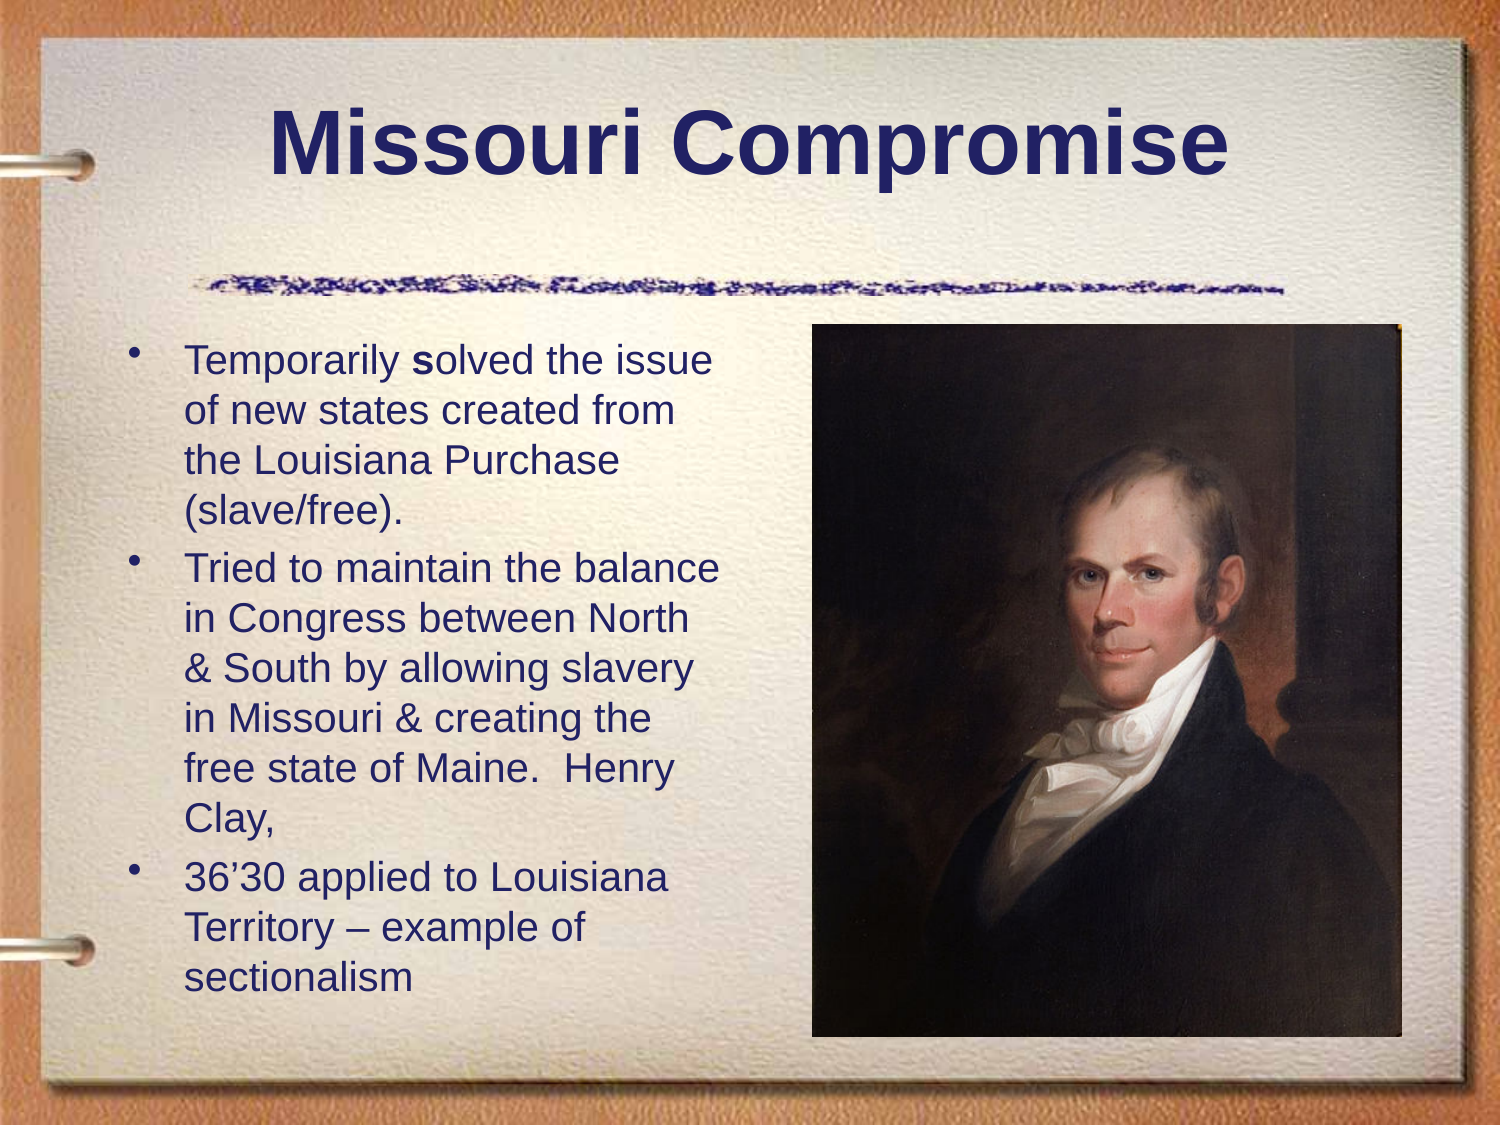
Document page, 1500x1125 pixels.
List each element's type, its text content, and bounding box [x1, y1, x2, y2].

list Temporarily solved the issue of new states created from the Louisiana Purchase (slave/free). Tried to maintain the balance in Congress between North & South by allowing slavery in Missouri & creating the free state of Maine. Henry Clay, 36’30 applied to Louisiana Territory – example of sectionalism [112, 324, 738, 1001]
picture [0, 0, 1500, 1125]
title Missouri Compromise [112, 87, 1388, 201]
